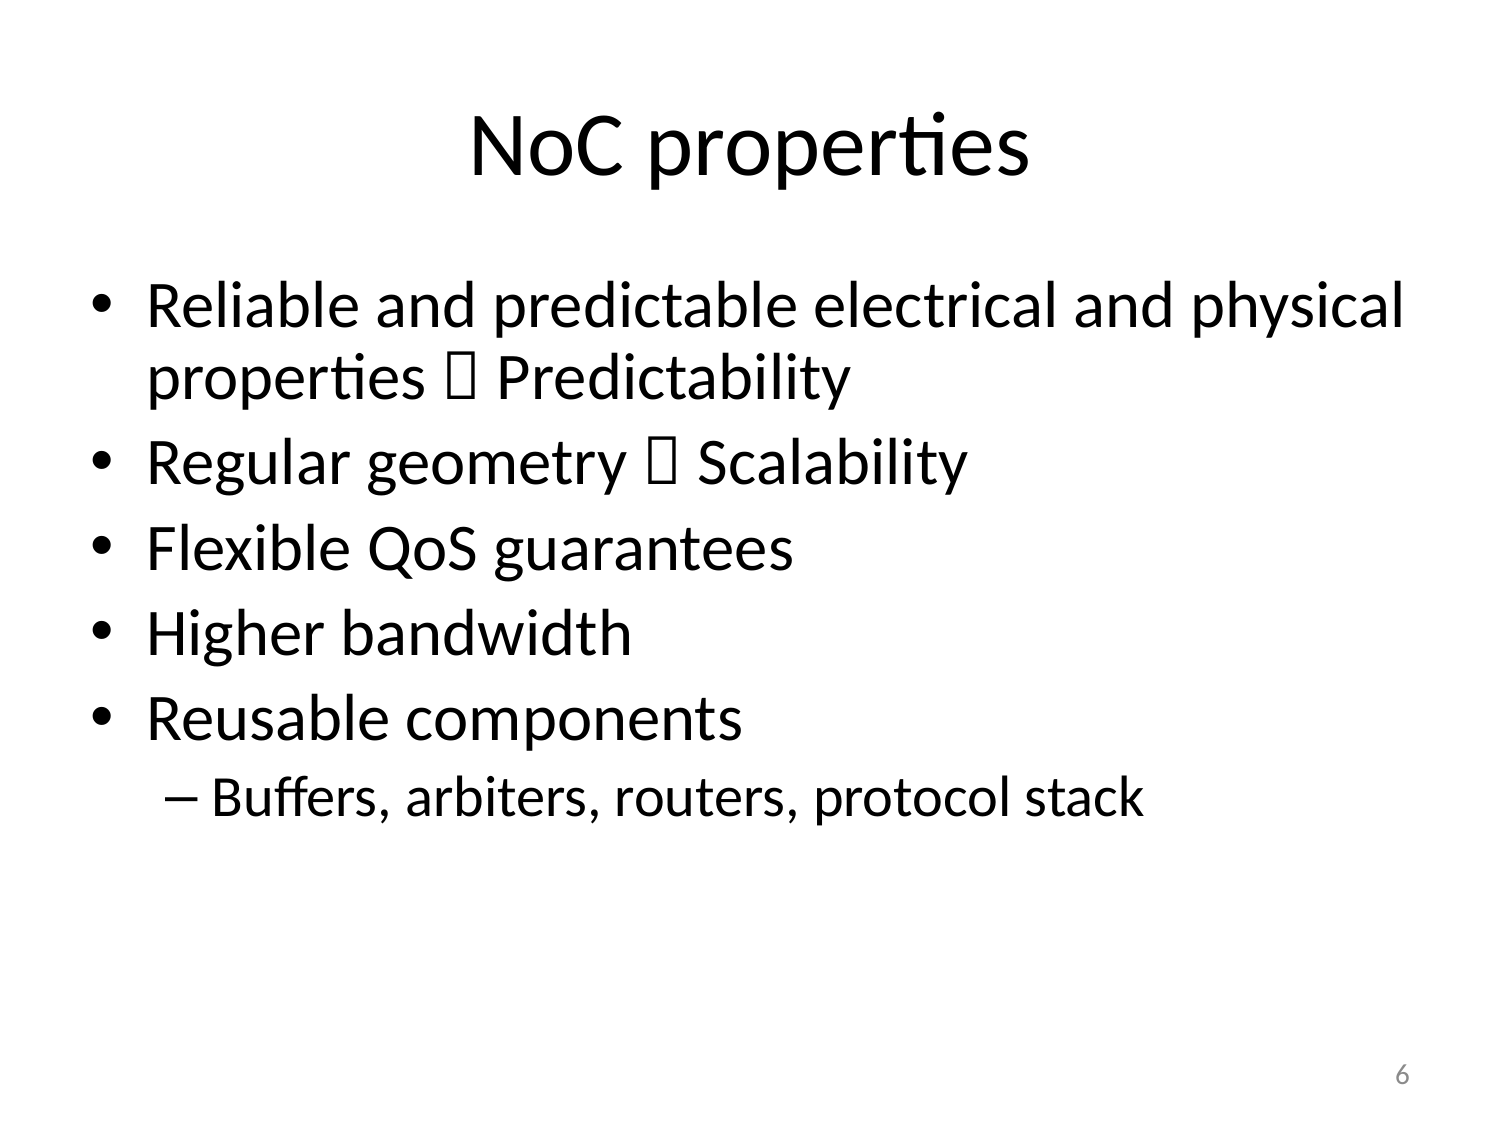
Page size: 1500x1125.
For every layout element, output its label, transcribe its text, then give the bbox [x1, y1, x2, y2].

title NoC properties [75, 45, 1425, 233]
slide_number 6 [1074, 1042, 1425, 1103]
list Reliable and predictable electrical and physical properties  Predictability Regular geometry  Scalability Flexible QoS guarantees Higher bandwidth Reusable components Buffers, arbiters, routers, protocol stack [75, 262, 1425, 1005]
